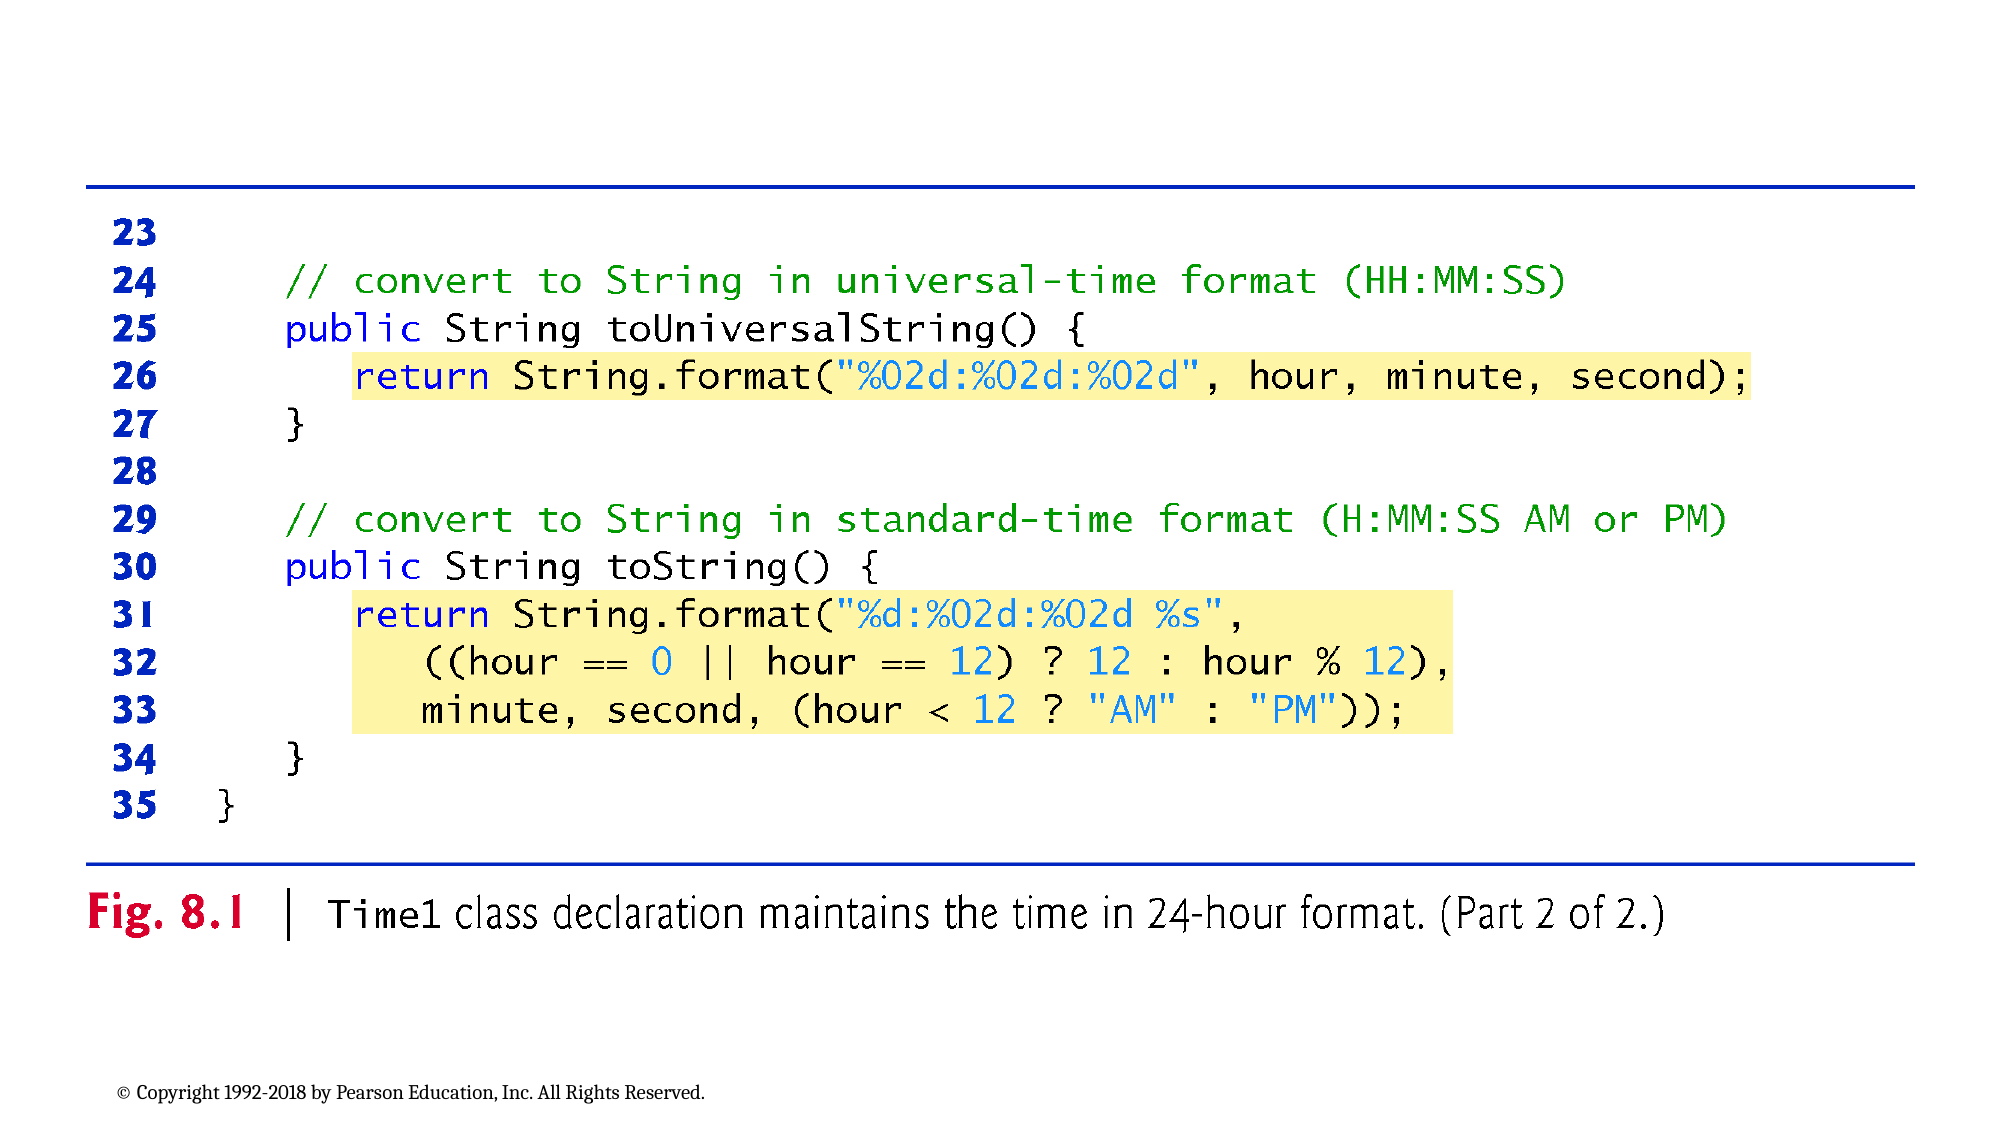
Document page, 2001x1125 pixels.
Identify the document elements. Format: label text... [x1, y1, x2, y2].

footer © Copyright 1992-2018 by Pearson Education, Inc. All Rights Reserved. [99, 1051, 1473, 1112]
picture [0, 99, 2000, 1026]
